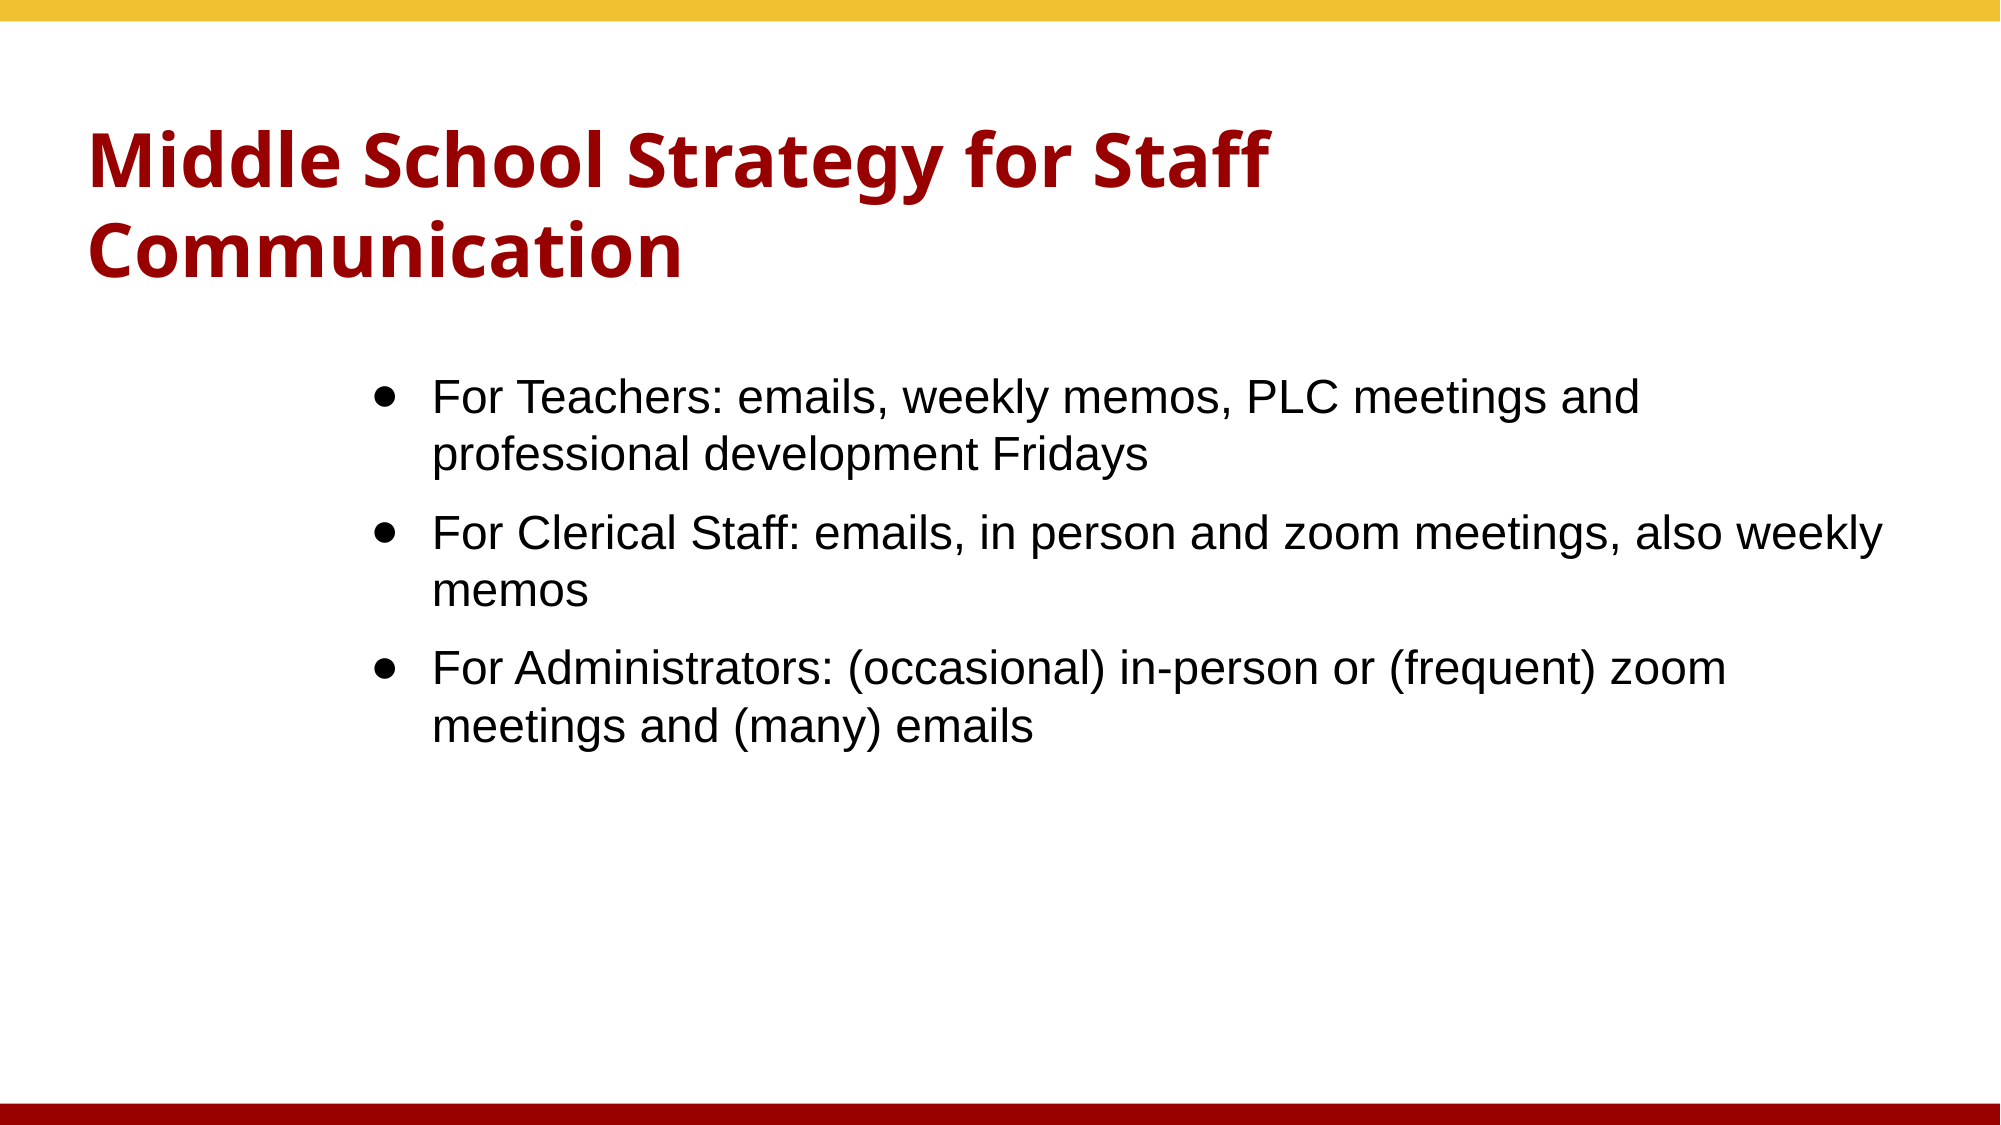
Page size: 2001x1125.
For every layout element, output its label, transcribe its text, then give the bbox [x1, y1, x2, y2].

text_box For Teachers: emails, weekly memos, PLC meetings and professional development Fridays For Clerical Staff: emails, in person and zoom meetings, also weekly memos For Administrators: (occasional) in-person or (frequent) zoom meetings and (many) emails [356, 200, 1896, 994]
title Middle School Strategy for Staff Communication [84, 110, 1762, 304]
